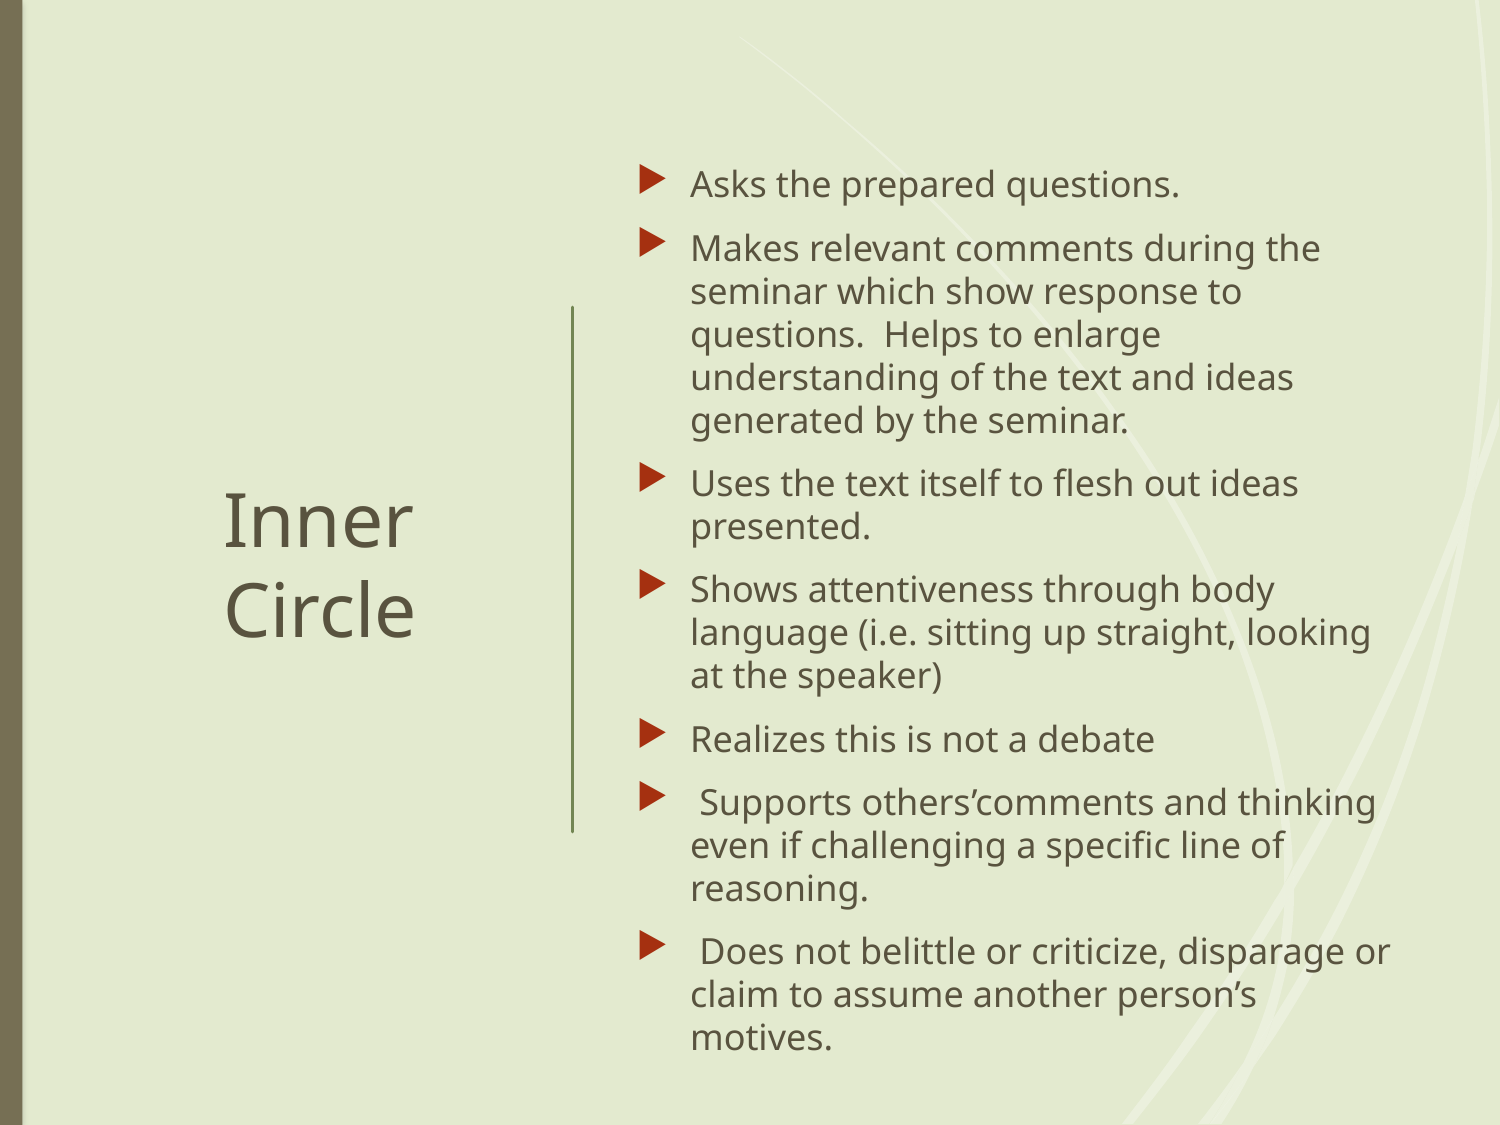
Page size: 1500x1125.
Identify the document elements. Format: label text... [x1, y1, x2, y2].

text_box [0, 0, 23, 1125]
list Asks the prepared questions. Makes relevant comments during the seminar which show response to questions. Helps to enlarge understanding of the text and ideas generated by the seminar. Uses the text itself to flesh out ideas presented. Shows attentiveness through body language (i.e. sitting up straight, looking at the speaker) Realizes this is not a debate Supports others’comments and thinking even if challenging a specific line of reasoning. Does not belittle or criticize, disparage or claim to assume another person’s motives. [621, 154, 734, 1072]
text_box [739, 0, 1500, 1125]
text_box [23, 0, 739, 1125]
title Inner Circle [128, 154, 530, 970]
